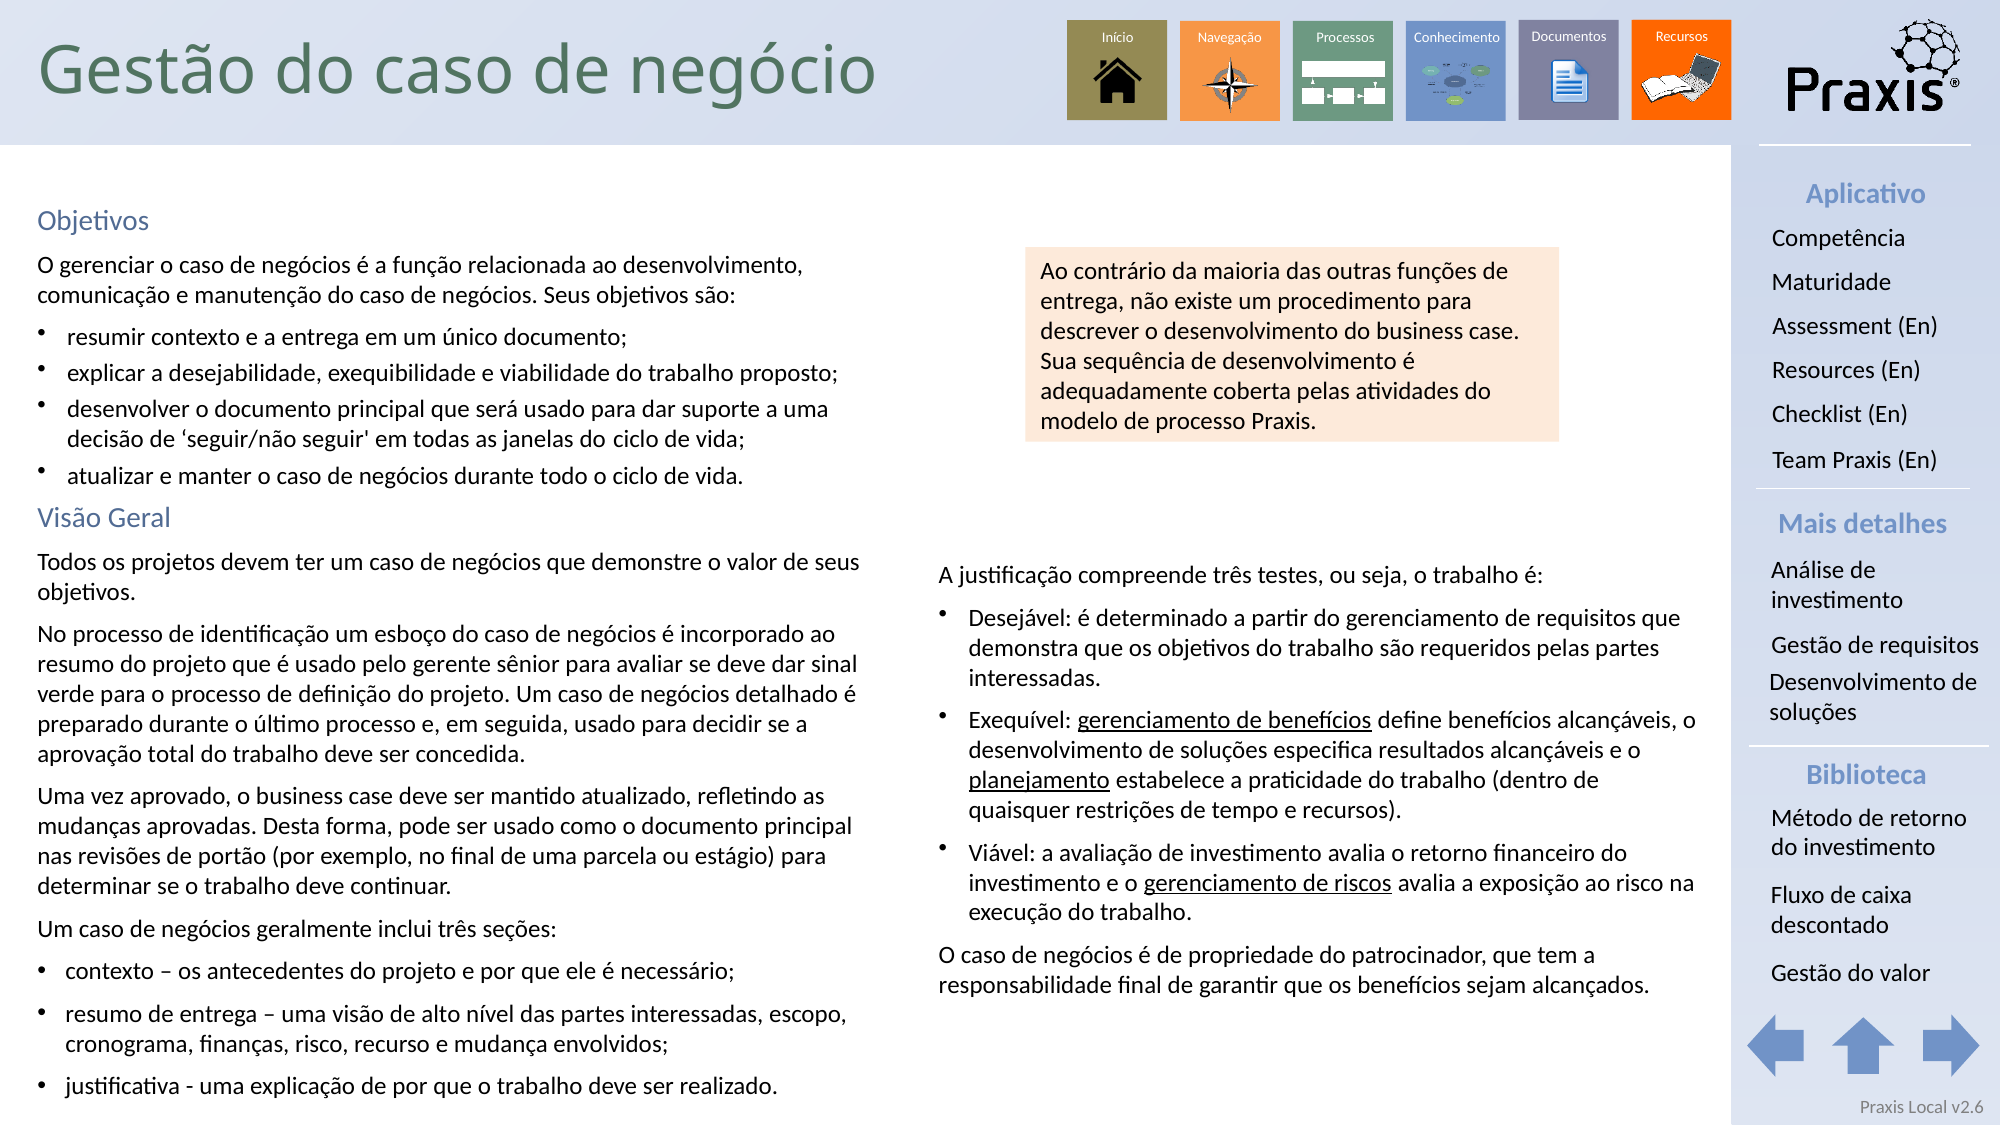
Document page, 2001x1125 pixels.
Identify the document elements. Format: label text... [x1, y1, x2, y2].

text_box Mais detalhes [1732, 497, 1993, 547]
picture [1422, 61, 1490, 105]
text_box Maturidade [1756, 258, 1907, 303]
text_box Assessment (En) [1757, 302, 1954, 347]
text_box Desenvolvimento de soluções [1754, 657, 1999, 733]
text_box Objetivos O gerenciar o caso de negócios é a função relacionada ao desenvolvimento, comunicação e manutenção do caso de negócios. Seus objetivos são: resumir contexto e a entrega em um único documento; explicar a desejabilidade, exequibilidade e viabilidade do trabalho proposto; desenvolver o documento principal que será usado para dar suporte a uma decisão de ‘seguir/não seguir' em todas as janelas do ciclo de vida; atualizar e manter o caso de negócios durante todo o ciclo de vida. [22, 193, 896, 490]
text_box Fluxo de caixa descontado [1756, 871, 2000, 947]
text_box Competência [1757, 217, 1922, 260]
text_box Aplicativo [1735, 166, 1997, 217]
text_box [1766, 15, 1968, 128]
picture [1138, 57, 1142, 103]
picture [1302, 61, 1385, 104]
text_box Visão Geral Todos os projetos devem ter um caso de negócios que demonstre o valor de seus objetivos. No processo de identificação um esboço do caso de negócios é incorporado ao resumo do projeto que é usado pelo gerente sênior para avaliar se deve dar sinal verde para o processo de definição do projeto. Um caso de negócios detalhado é preparado durante o último processo e, em seguida, usado para decidir se a aprovação total do trabalho deve ser concedida. Uma vez aprovado, o business case deve ser mantido atualizado, refletindo as mudanças aprovadas. Desta forma, pode ser usado como o documento principal nas revisões de portão (por exemplo, no final de uma parcela ou estágio) para determinar se o trabalho deve continuar. Um caso de negócios geralmente inclui três seções: contexto – os antecedentes do projeto e por que ele é necessário; resumo de entrega – uma visão de alto nível das partes interessadas, escopo, cronograma, finanças, risco, recurso e mudança envolvidos; justificativa - uma explicação de por que o trabalho deve ser realizado. [22, 490, 896, 1107]
text_box Gestão do valor [1756, 949, 1992, 995]
text_box Método de retorno do investimento [1756, 793, 1997, 869]
text_box [1829, 1015, 1898, 1075]
text_box Gestão de requisitos [1756, 621, 2000, 667]
picture [1202, 57, 1258, 113]
text_box [1745, 1011, 1805, 1080]
text_box Resources (En) [1757, 346, 1937, 391]
text_box Ao contrário da maioria das outras funções de entrega, não existe um procedimento para descrever o desenvolvimento do business case. Sua sequência de desenvolvimento é adequadamente coberta pelas atividades do modelo de processo Praxis. [1025, 247, 1560, 442]
text_box [1922, 1011, 1981, 1080]
text_box Biblioteca [1733, 747, 2000, 798]
text_box Team Praxis (En) [1757, 436, 1953, 482]
title Gestão do caso de negócio [22, 3, 1138, 140]
picture [1544, 55, 1596, 107]
text_box A justificação compreende três testes, ou seja, o trabalho é: Desejável: é determinado a partir do gerenciamento de requisitos que demonstra que os objetivos do trabalho são requeridos pelas partes interessadas. Exequível: gerenciamento de benefícios define benefícios alcançáveis, o desenvolvimento de soluções especifica resultados alcançáveis e o planejamento estabelece a praticidade do trabalho (dentro de quaisquer restrições de tempo e recursos). Viável: a avaliação de investimento avalia o retorno financeiro do investimento e o gerenciamento de riscos avalia a exposição ao risco na execução do trabalho. O caso de negócios é de propriedade do patrocinador, que tem a responsabilidade final de garantir que os benefícios sejam alcançados. [924, 551, 1721, 1006]
picture [1639, 53, 1721, 104]
text_box Análise de investimento [1756, 546, 1997, 621]
text_box Checklist (En) [1757, 391, 1924, 435]
